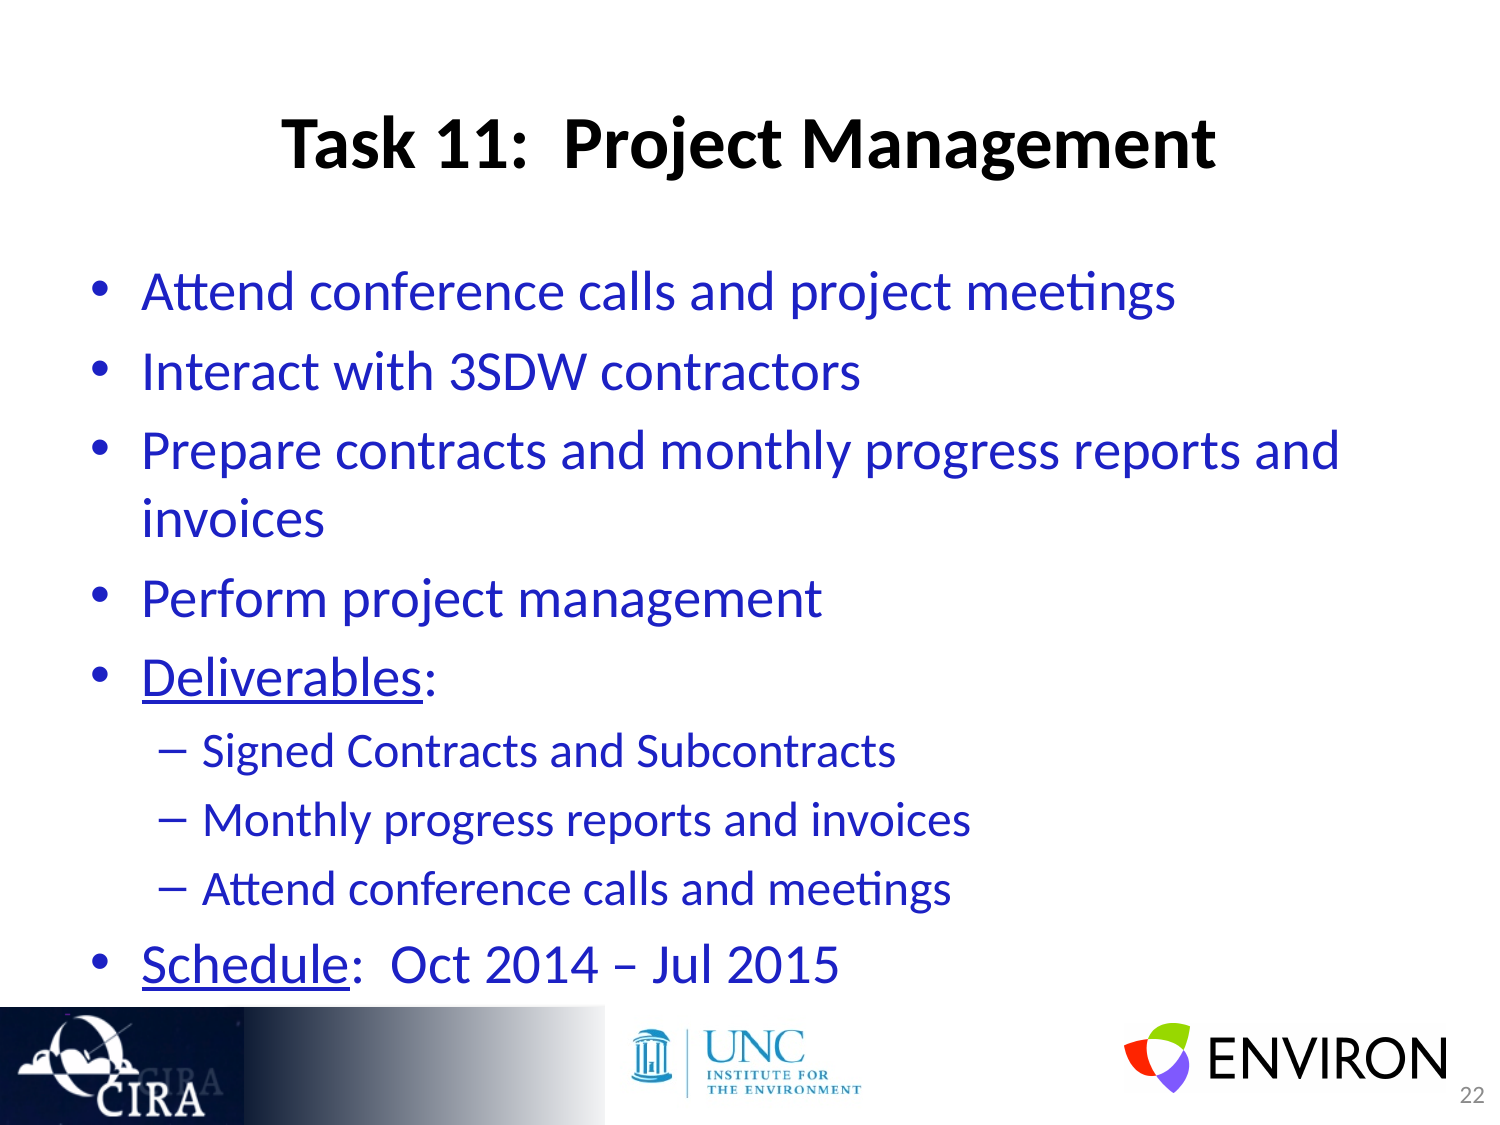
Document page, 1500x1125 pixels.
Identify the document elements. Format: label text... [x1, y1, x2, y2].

picture [605, 1005, 887, 1125]
picture [0, 1007, 244, 1125]
picture [1124, 1023, 1446, 1093]
list Attend conference calls and project meetings Interact with 3SDW contractors Prepare contracts and monthly progress reports and invoices Perform project management Deliverables: Signed Contracts and Subcontracts Monthly progress reports and invoices Attend conference calls and meetings Schedule: Oct 2014 – Jul 2015 [75, 246, 1425, 1005]
title Task 11: Project Management [75, 45, 1425, 233]
